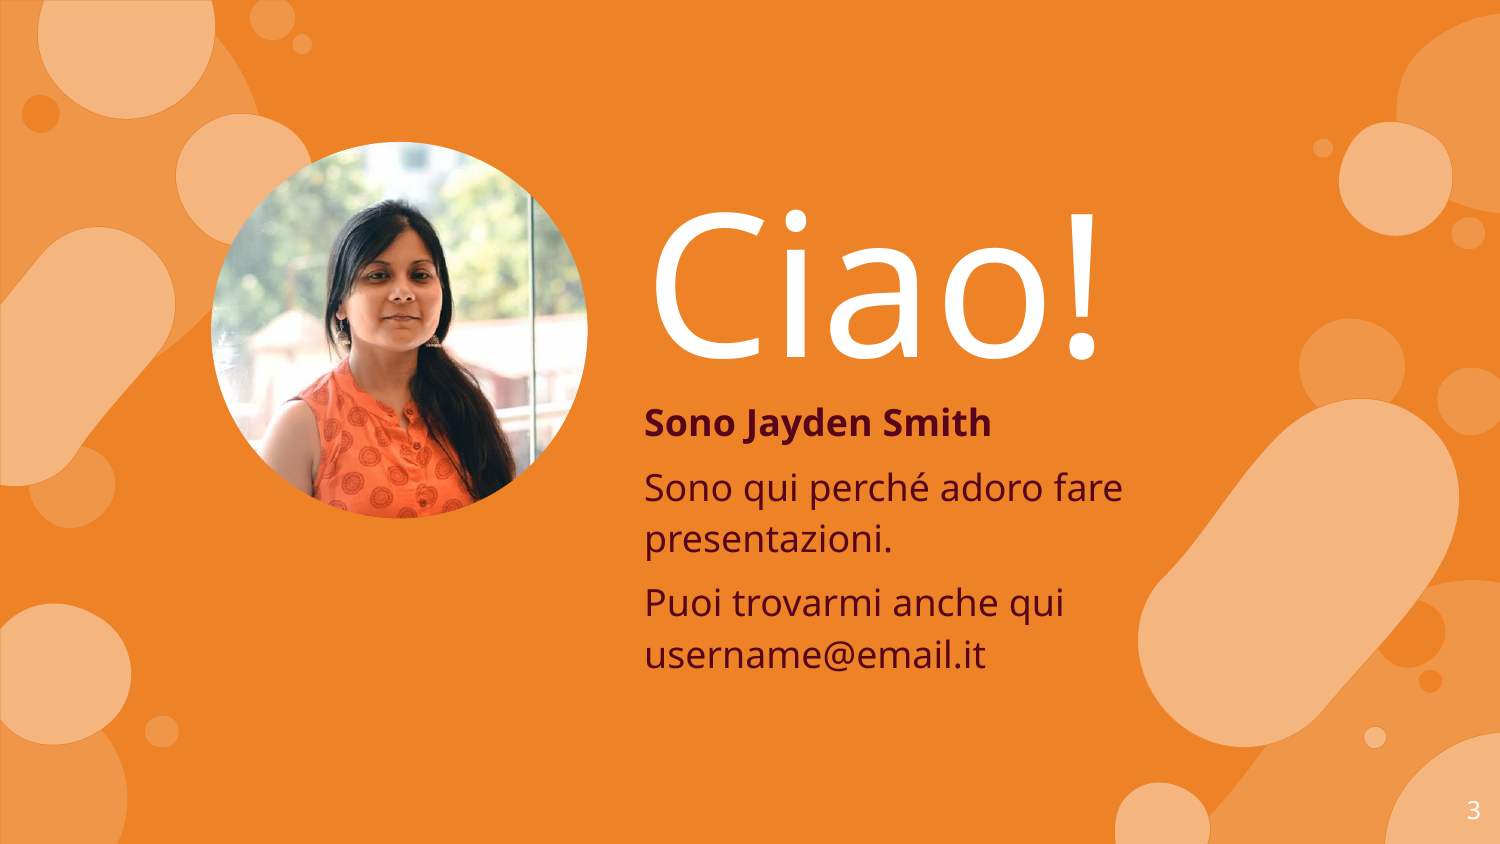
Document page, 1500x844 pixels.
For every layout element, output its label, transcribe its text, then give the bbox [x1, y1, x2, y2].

slide_number 3 [1391, 779, 1482, 844]
picture [210, 141, 588, 519]
subtitle Sono Jayden Smith Sono qui perché adoro fare presentazioni. Puoi trovarmi anche qui username@email.it [644, 392, 1184, 648]
title Ciao! [644, 200, 1184, 392]
